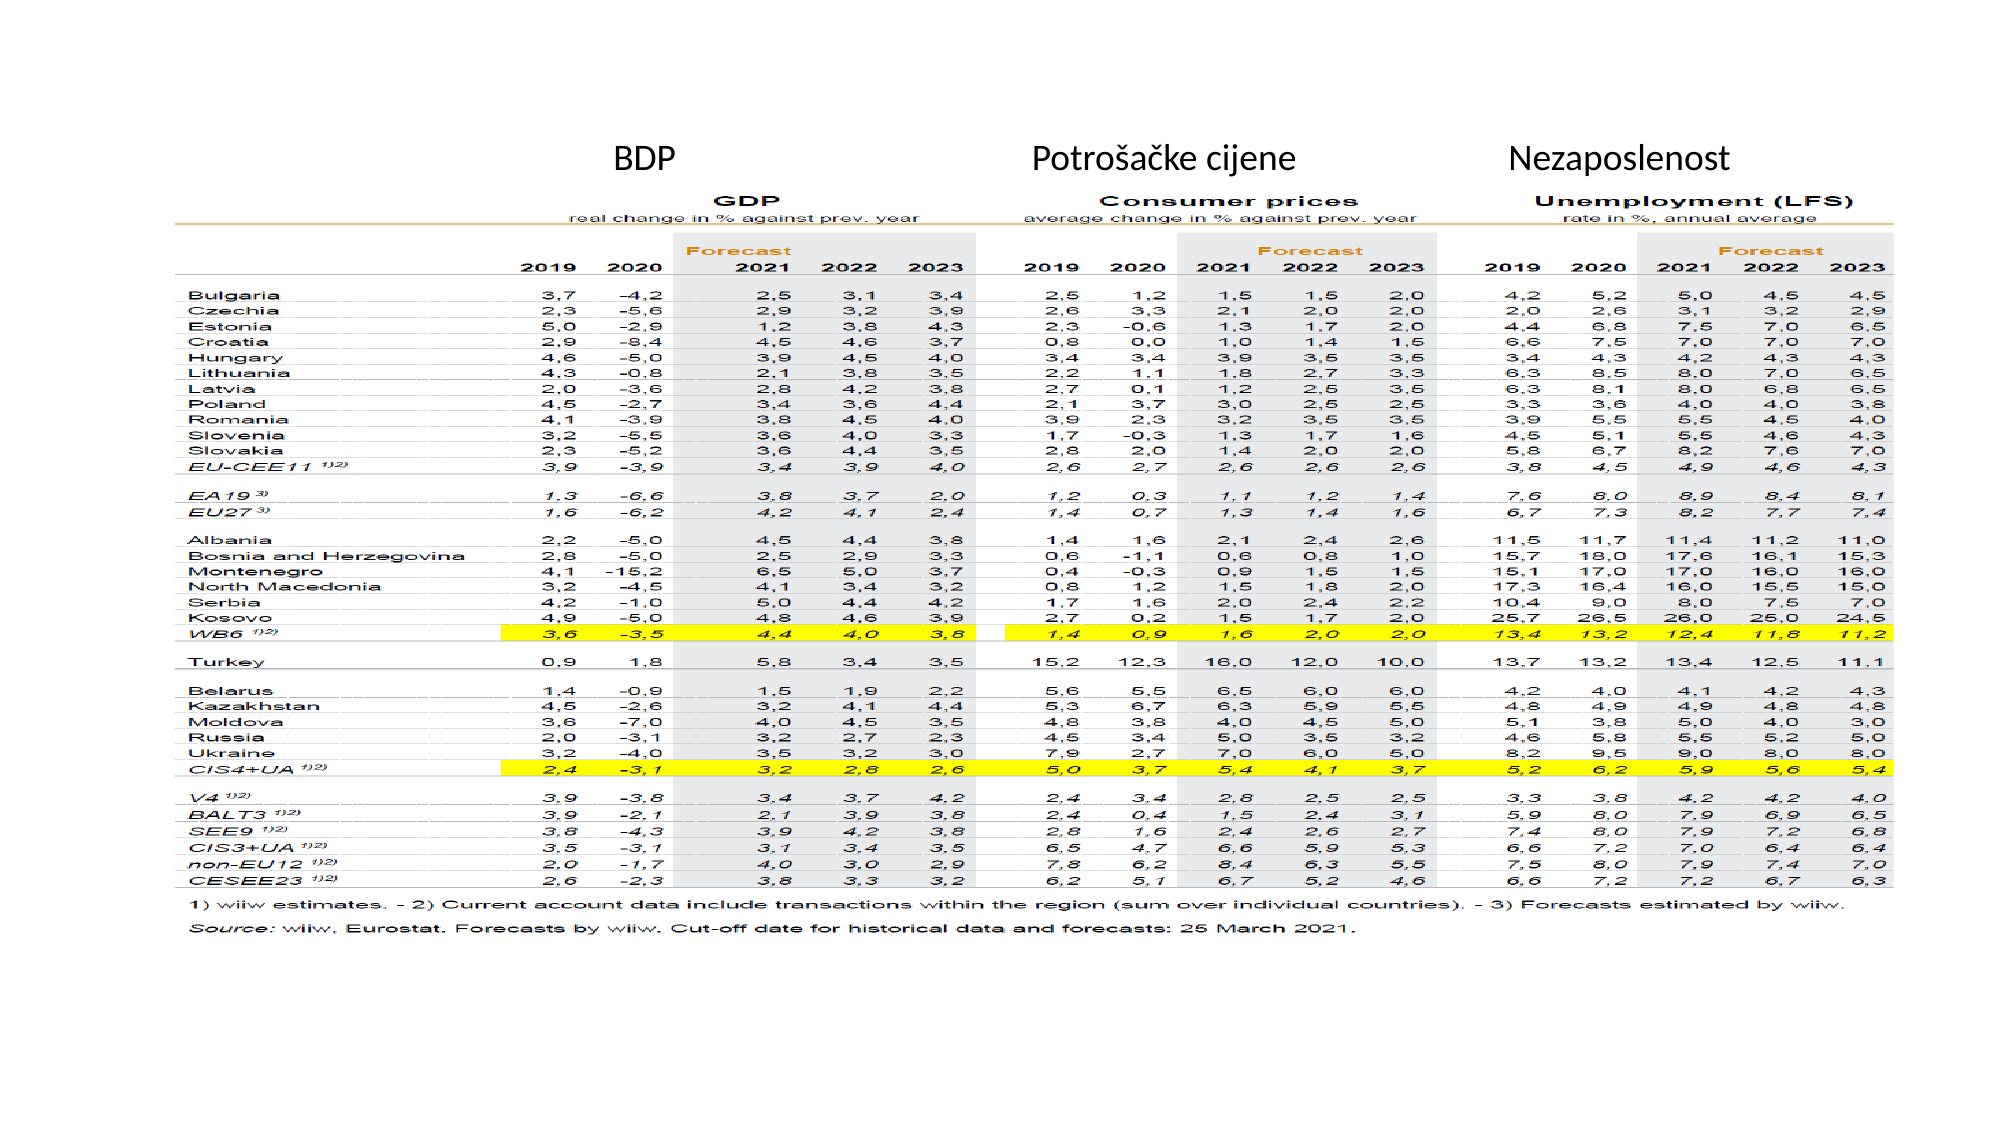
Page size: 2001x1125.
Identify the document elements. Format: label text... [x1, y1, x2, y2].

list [124, 192, 1894, 940]
text_box BDP Potrošačke cijene Nezaposlenost [598, 125, 1835, 185]
